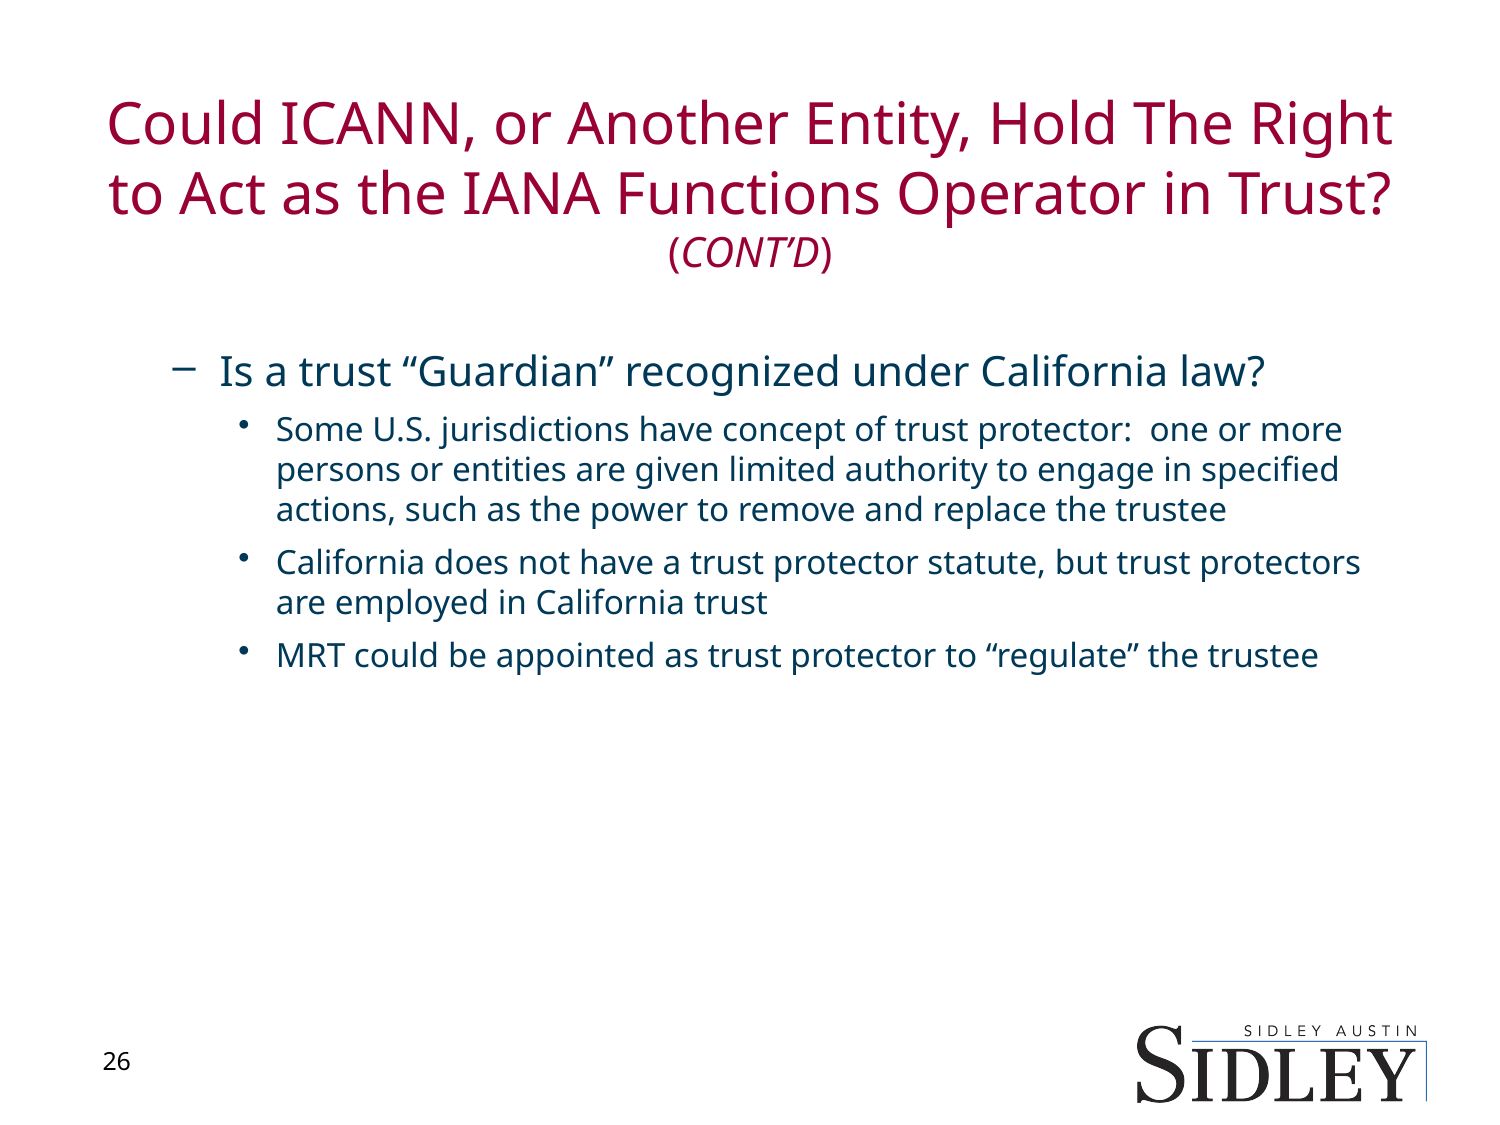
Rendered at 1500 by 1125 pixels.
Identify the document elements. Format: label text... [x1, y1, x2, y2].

picture [1137, 1025, 1427, 1103]
slide_number 26 [87, 1037, 401, 1098]
title Could ICANN, or Another Entity, Hold The Right to Act as the IANA Functions Operator in Trust? (CONT’D) [82, 24, 1418, 338]
list Is a trust “Guardian” recognized under California law? Some U.S. jurisdictions have concept of trust protector: one or more persons or entities are given limited authority to engage in specified actions, such as the power to remove and replace the trustee California does not have a trust protector statute, but trust protectors are employed in California trust MRT could be appointed as trust protector to “regulate” the trustee [82, 337, 1426, 988]
